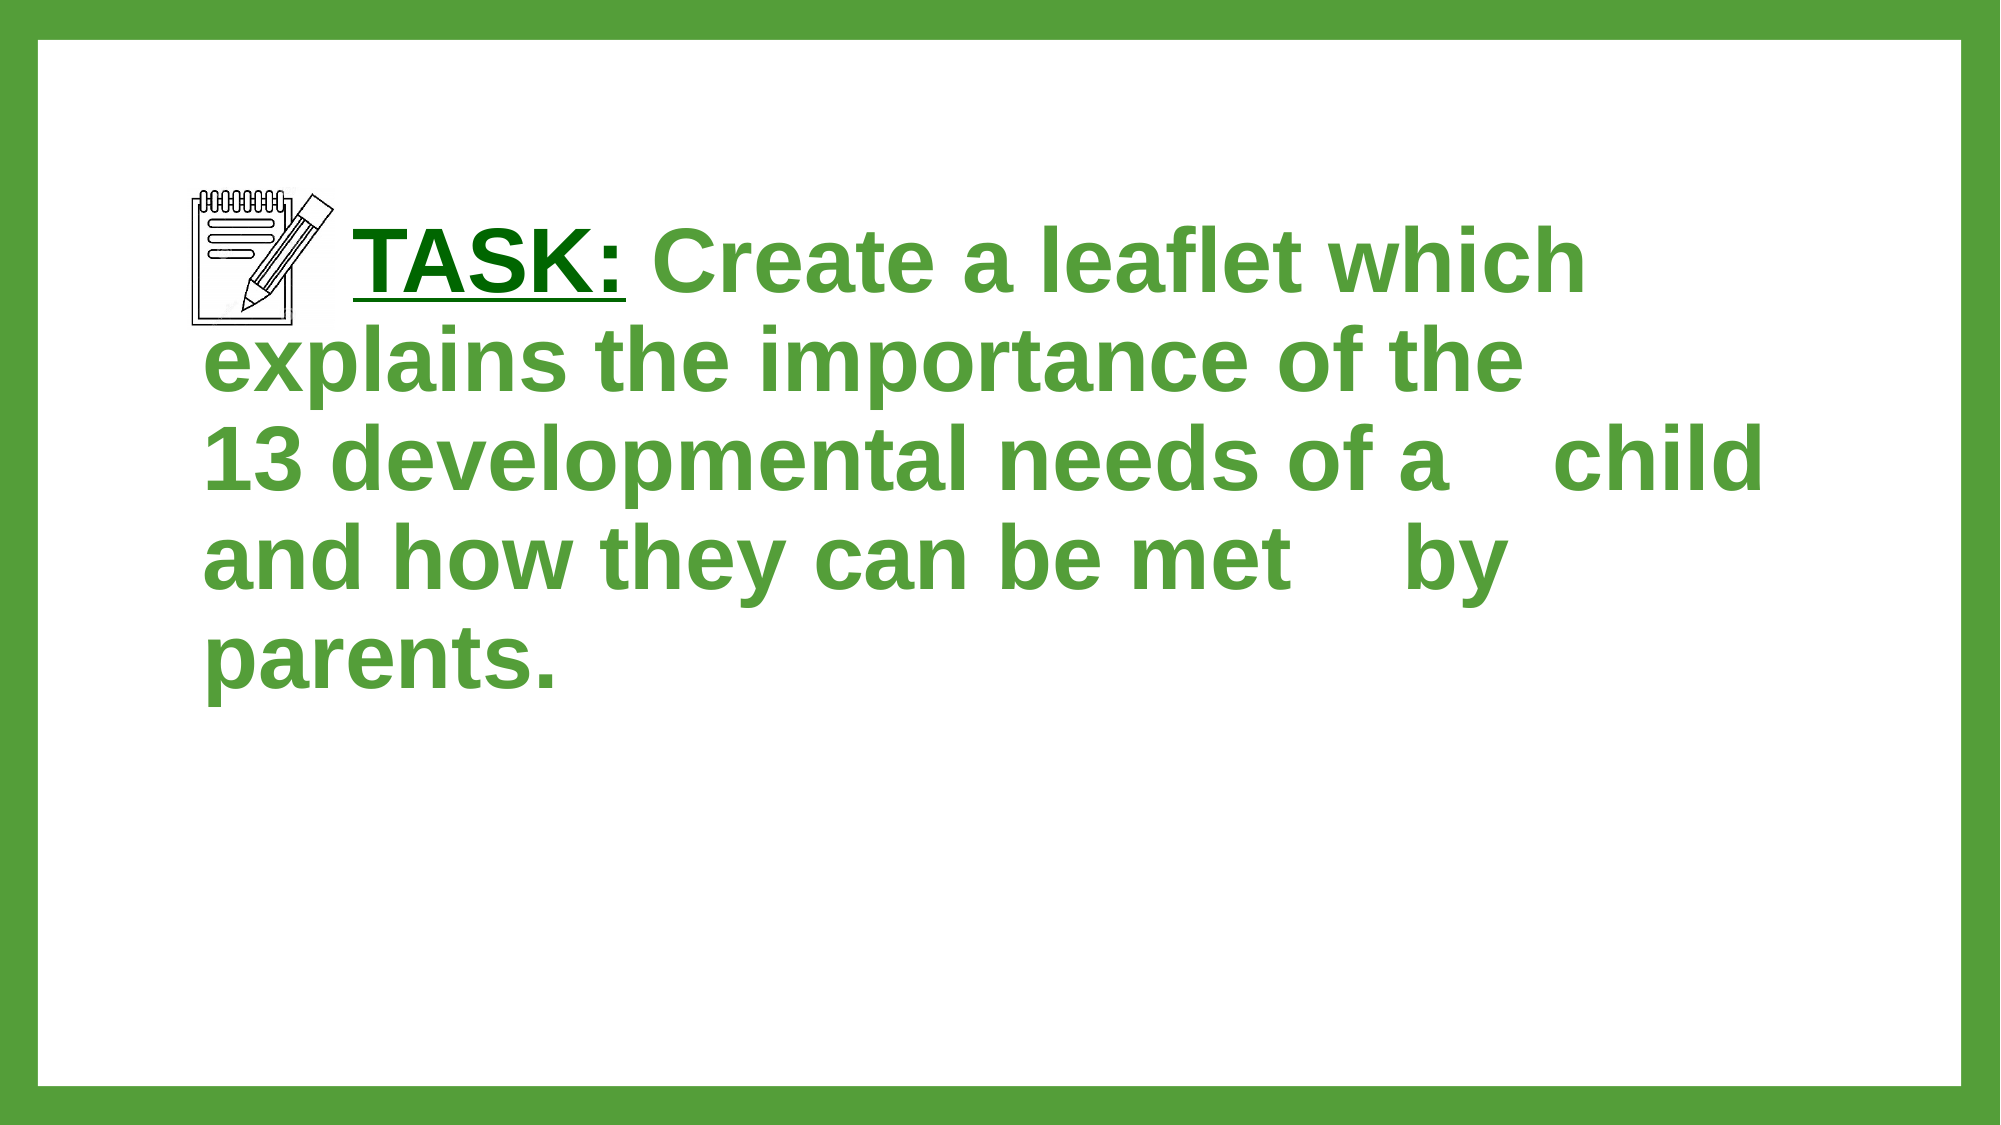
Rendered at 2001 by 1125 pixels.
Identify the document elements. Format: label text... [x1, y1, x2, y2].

title TASK: Create a leaflet which explains the importance of the 13 developmental needs of a child and how they can be met by parents. [187, 172, 1808, 1058]
picture [187, 187, 335, 330]
